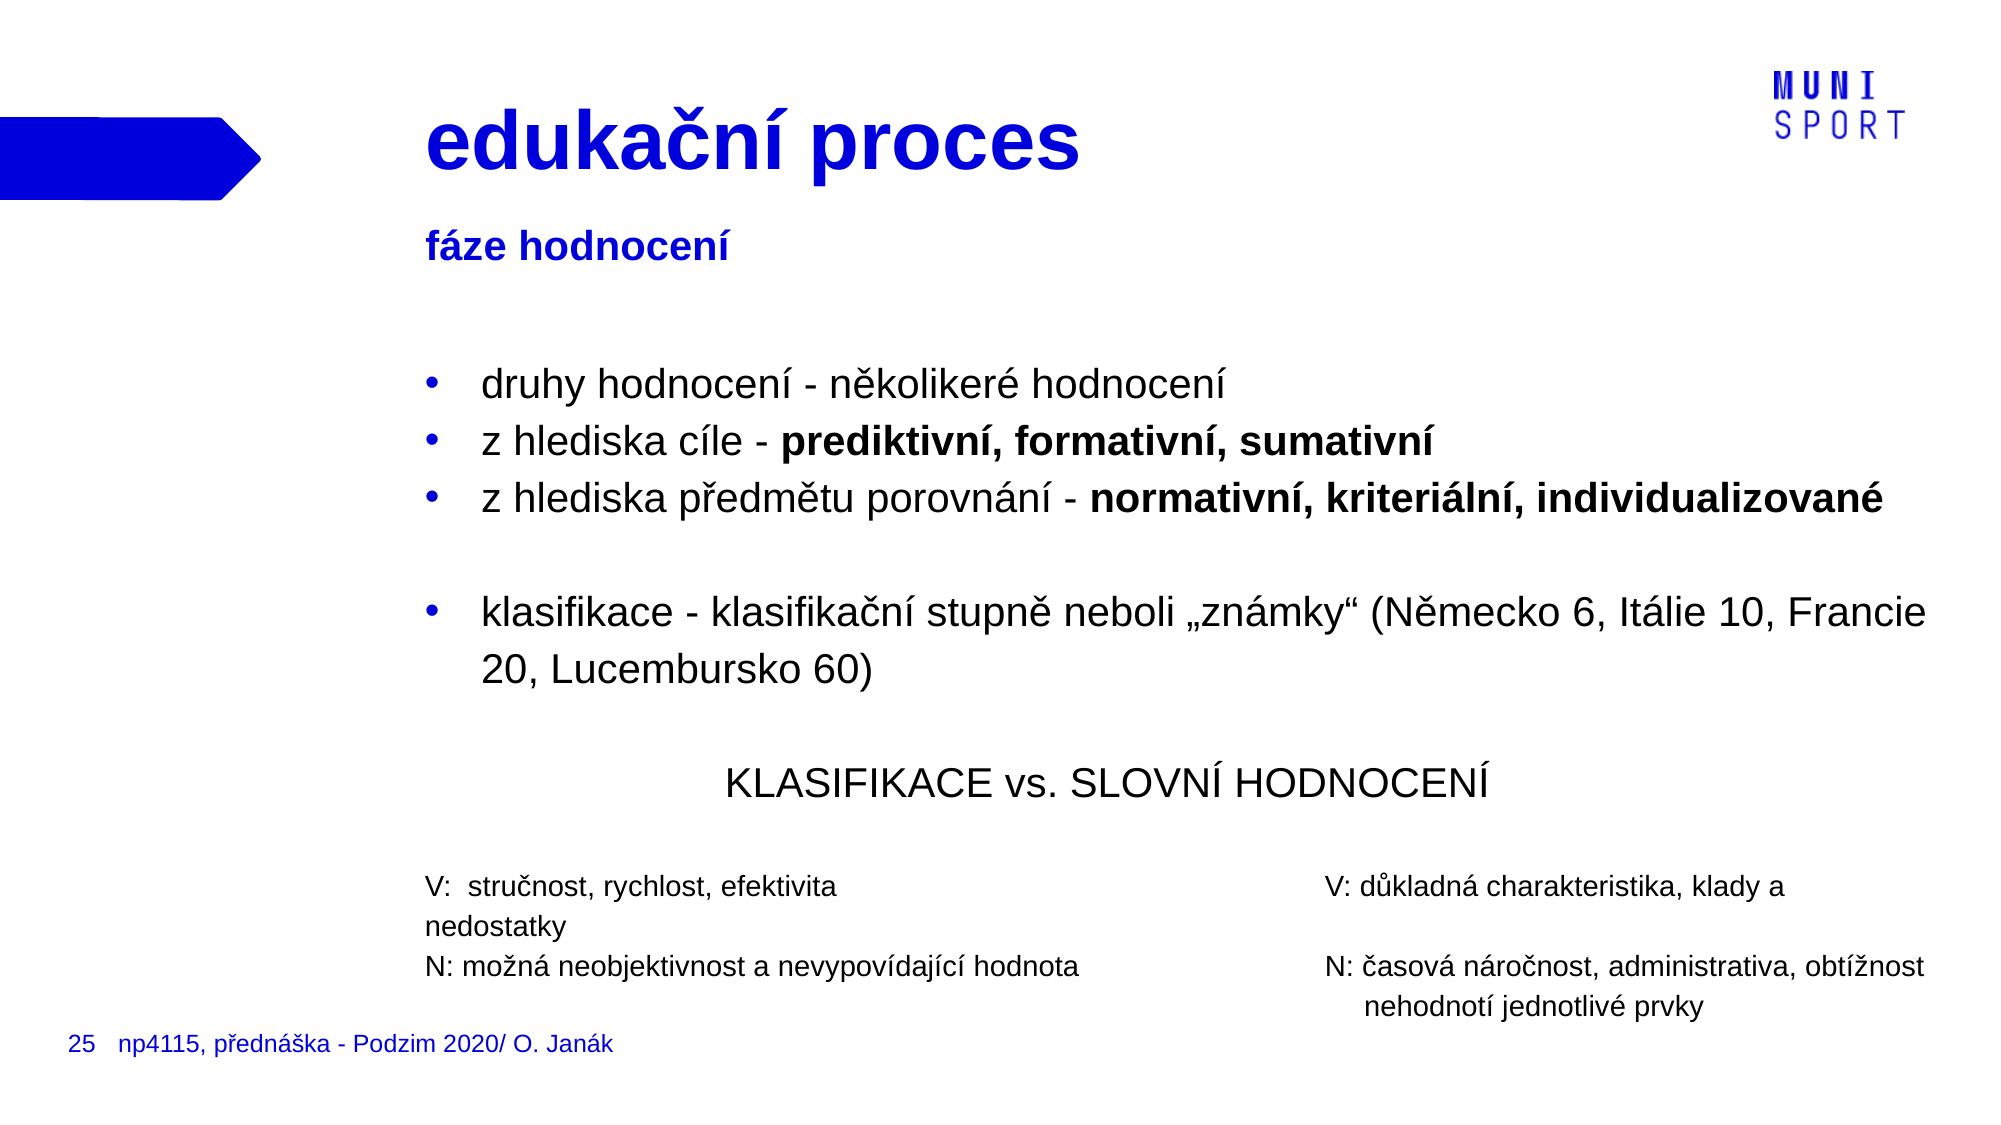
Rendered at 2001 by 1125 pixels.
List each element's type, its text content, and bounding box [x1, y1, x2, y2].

title edukační proces fáze hodnocení [425, 102, 1888, 313]
slide_number 25 [67, 1021, 110, 1063]
picture [1774, 71, 1905, 139]
list druhy hodnocení - několikeré hodnocení z hlediska cíle - prediktivní, formativní, sumativní z hlediska předmětu porovnání - normativní, kriteriální, individualizované klasifikace - klasifikační stupně neboli „známky“ (Německo 6, Itálie 10, Francie 20, Lucembursko 60) KLASIFIKACE vs. SLOVNÍ HODNOCENÍ V: stručnost, rychlost, efektivita V: důkladná charakteristika, klady a nedostatky N: možná neobjektivnost a nevypovídající hodnota N: časová náročnost, administrativa, obtížnost nehodnotí jednotlivé prvky [424, 350, 1932, 1054]
footer np4115, přednáška - Podzim 2020/ O. Janák [118, 1021, 1418, 1063]
